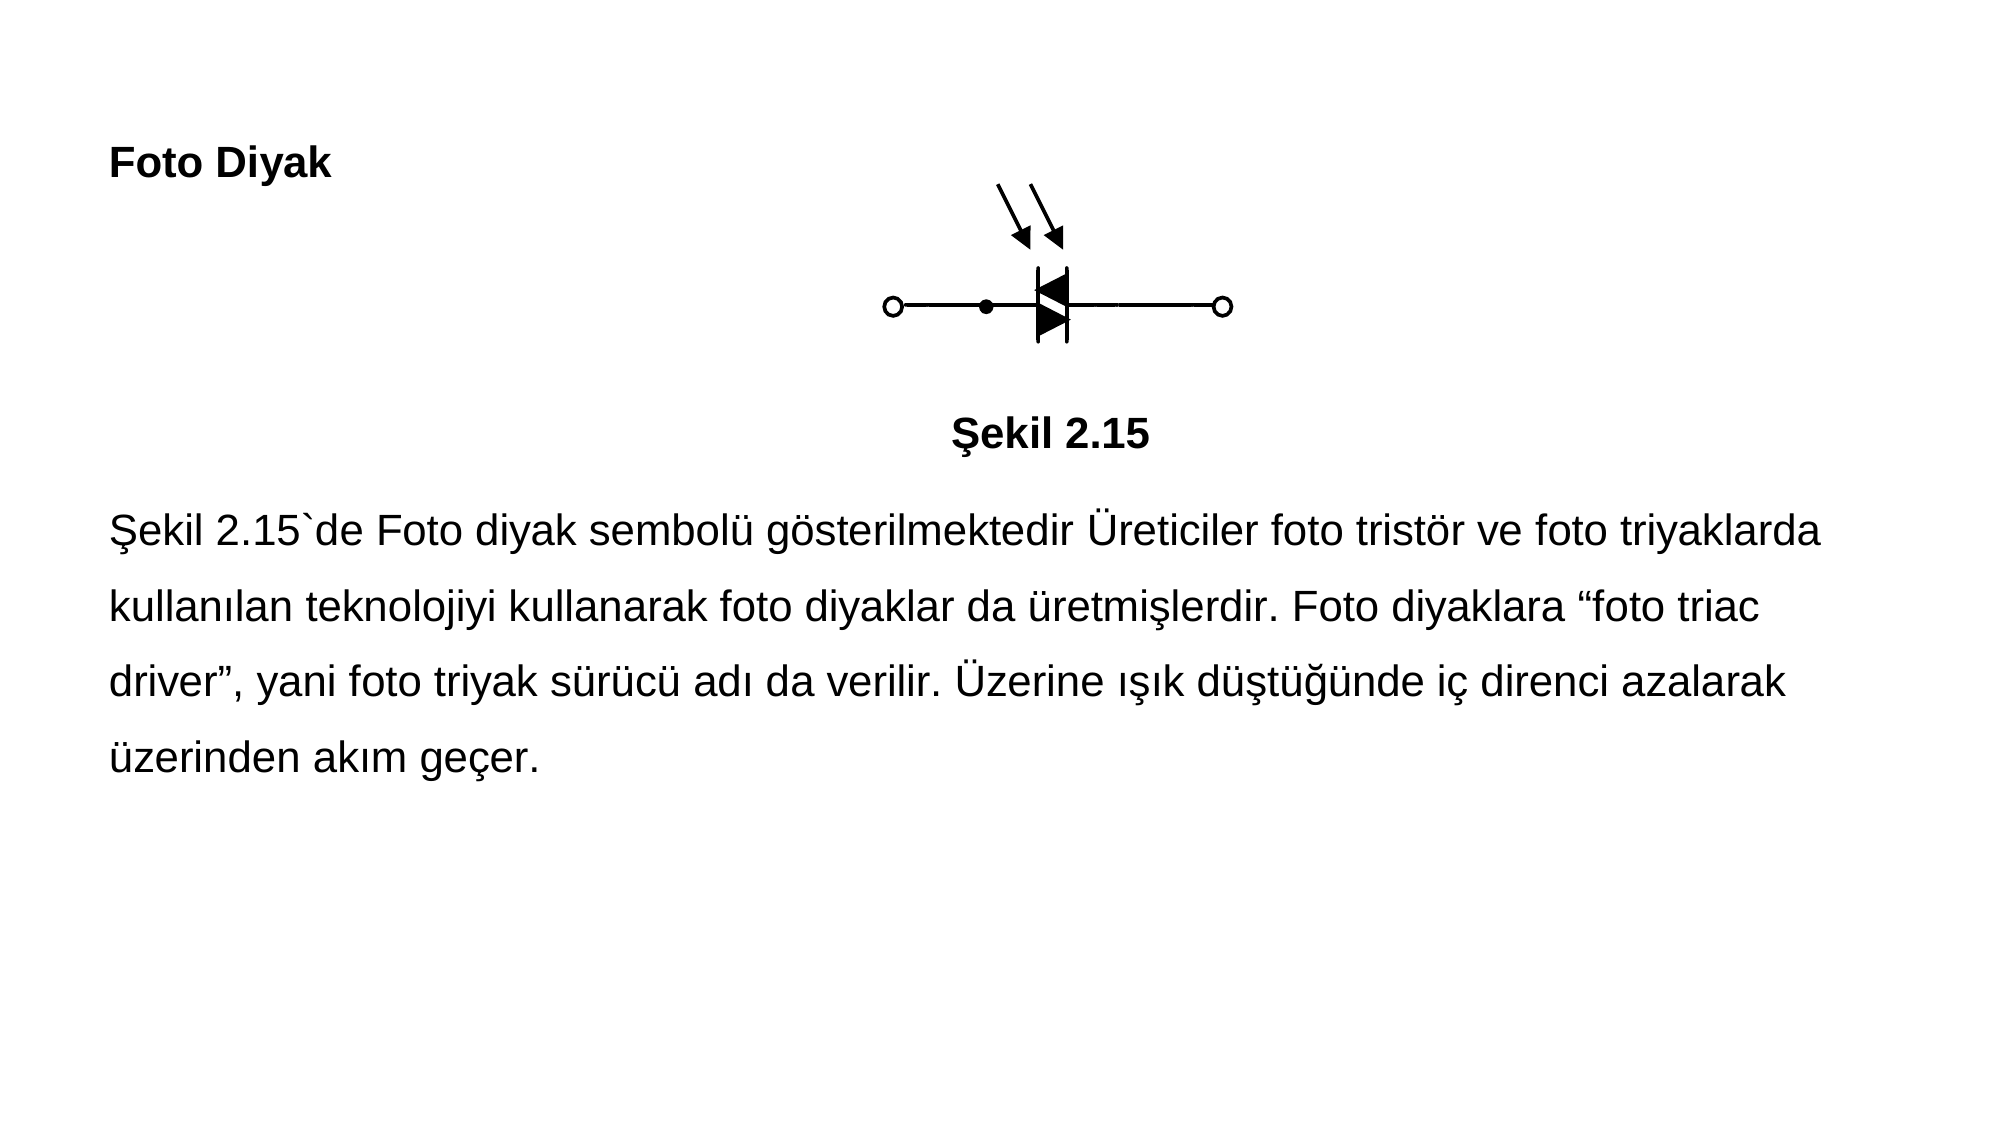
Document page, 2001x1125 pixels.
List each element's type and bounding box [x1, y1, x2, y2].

picture [108, 137, 1866, 807]
